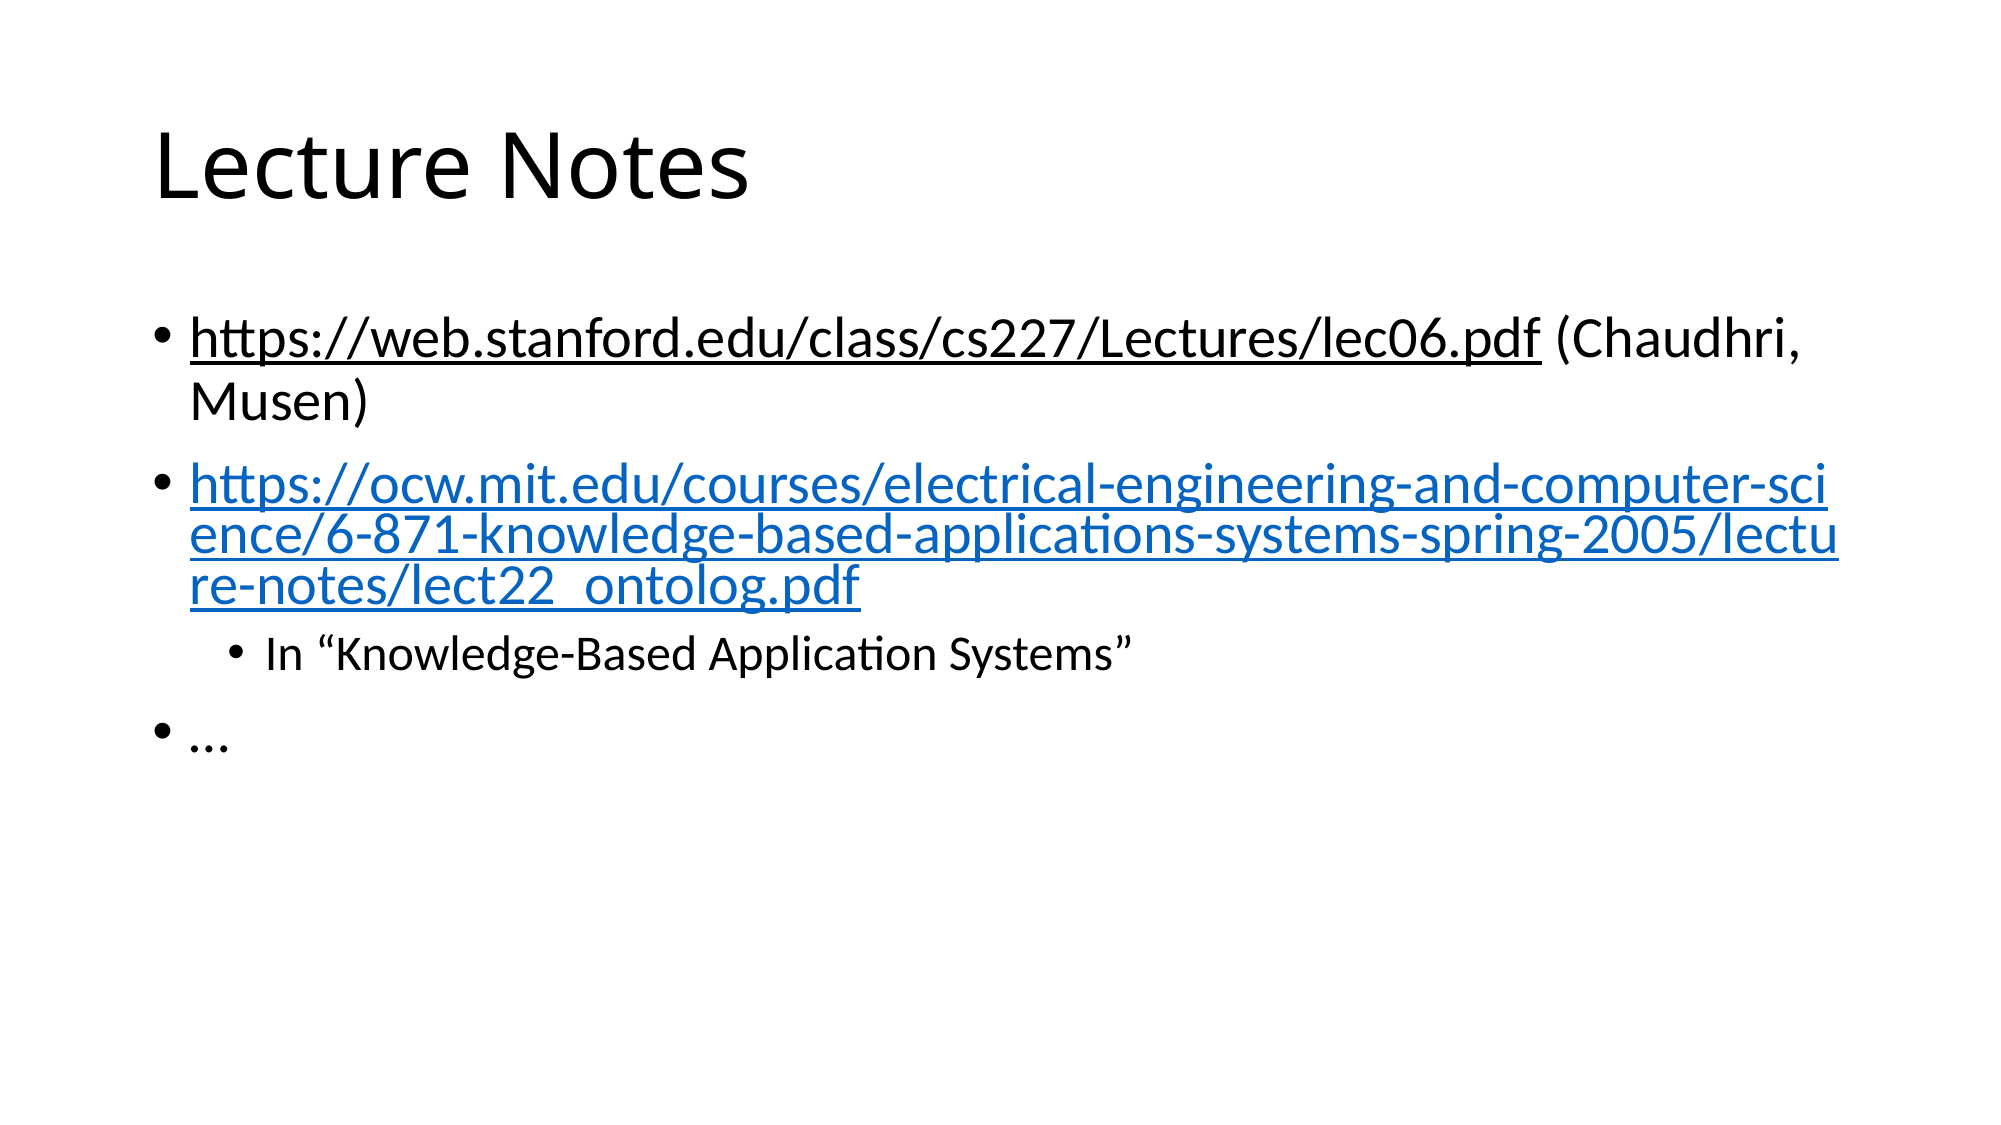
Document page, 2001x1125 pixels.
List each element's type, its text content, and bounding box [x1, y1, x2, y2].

list https://web.stanford.edu/class/cs227/Lectures/lec06.pdf (Chaudhri, Musen) https://ocw.mit.edu/courses/electrical-engineering-and-computer-science/6-871-knowledge-based-applications-systems-spring-2005/lecture-notes/lect22_ontolog.pdf In “Knowledge-Based Application Systems” … [137, 299, 1863, 1014]
title Lecture Notes [137, 59, 1863, 278]
